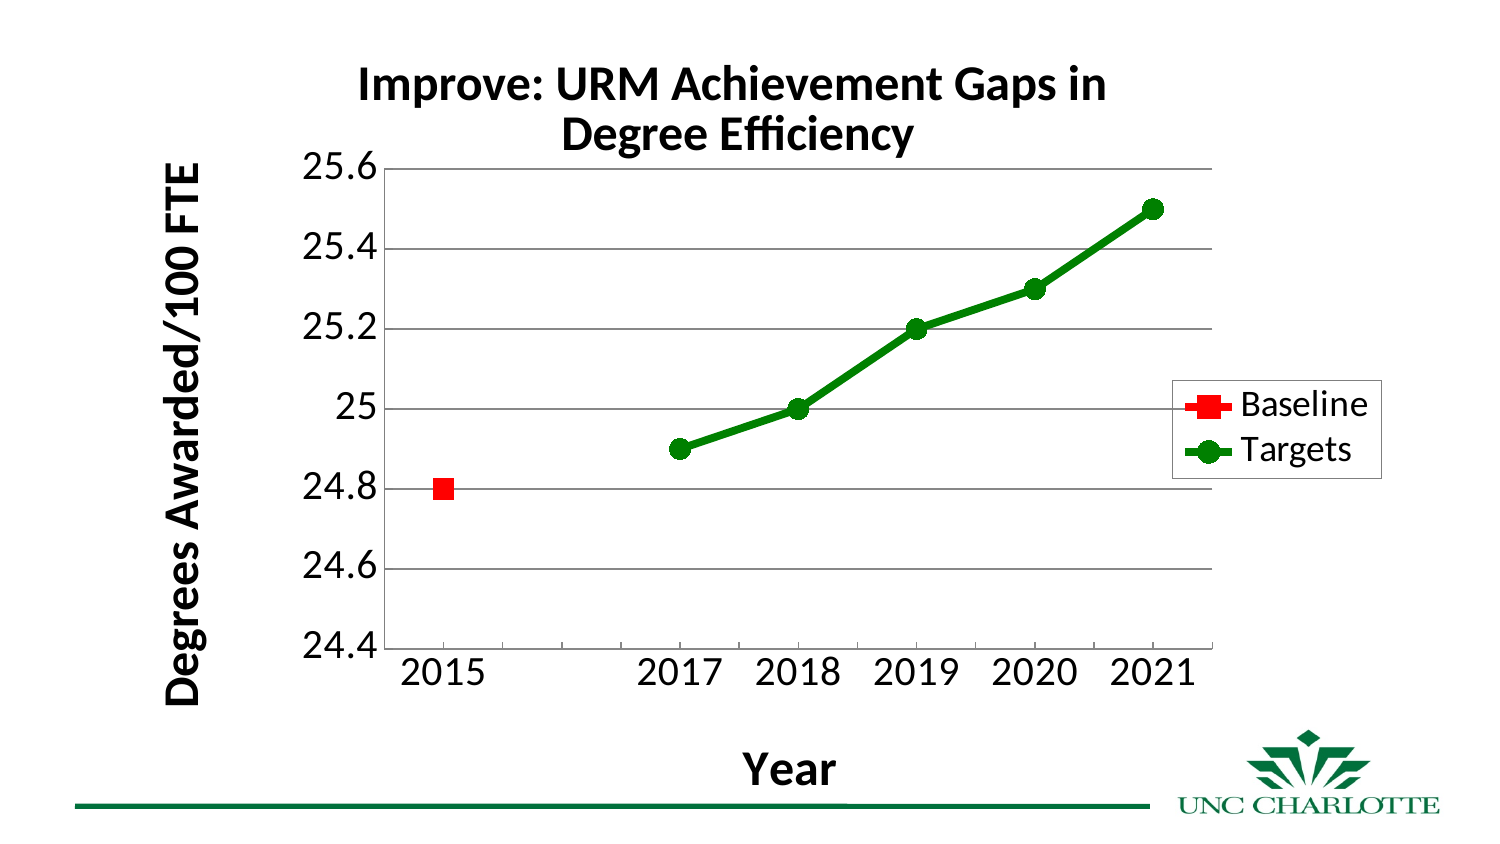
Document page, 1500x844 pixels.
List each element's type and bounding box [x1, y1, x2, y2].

picture [1175, 727, 1444, 817]
chart [99, 46, 1394, 813]
